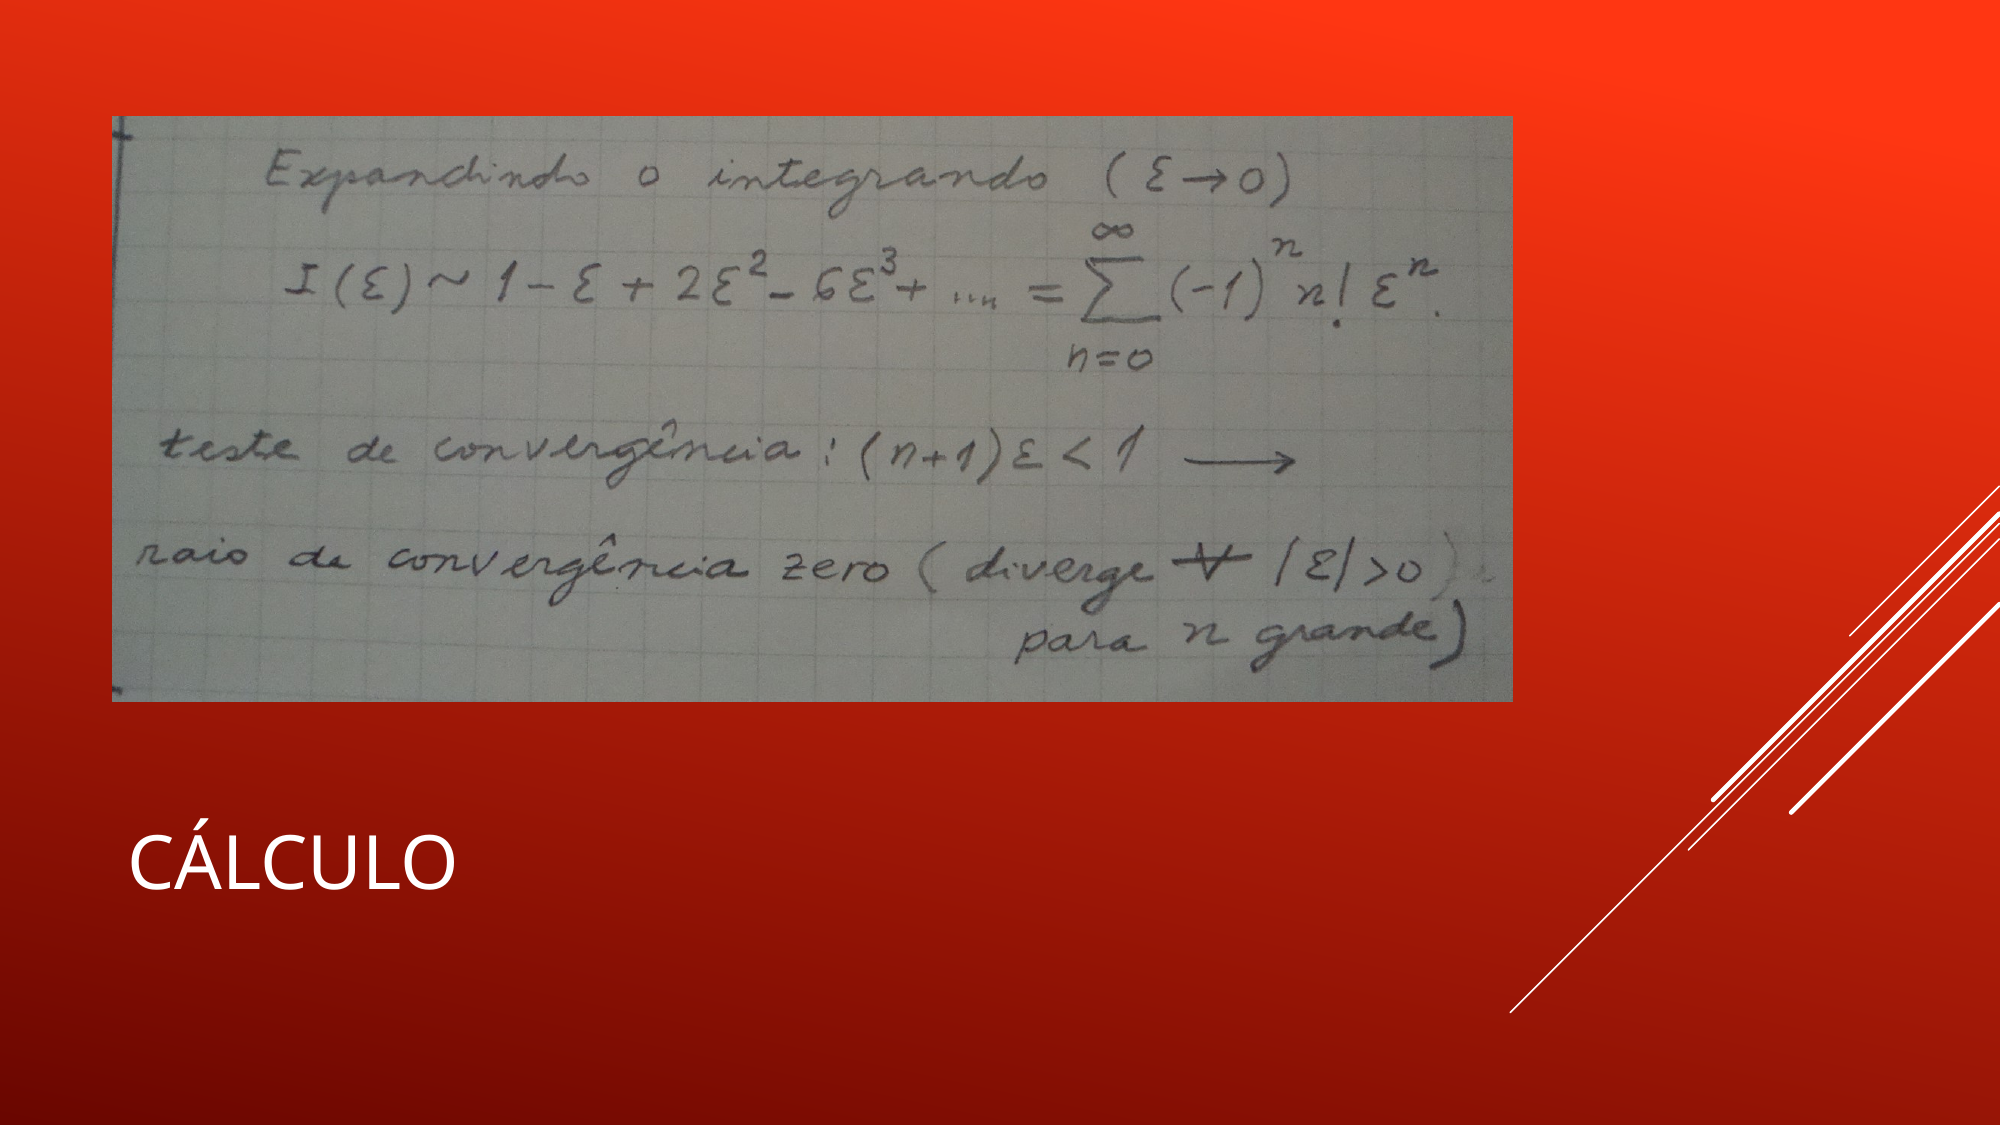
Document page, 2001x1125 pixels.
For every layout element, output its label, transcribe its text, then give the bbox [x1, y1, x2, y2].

title cálculo [112, 736, 1513, 984]
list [111, 116, 1513, 702]
